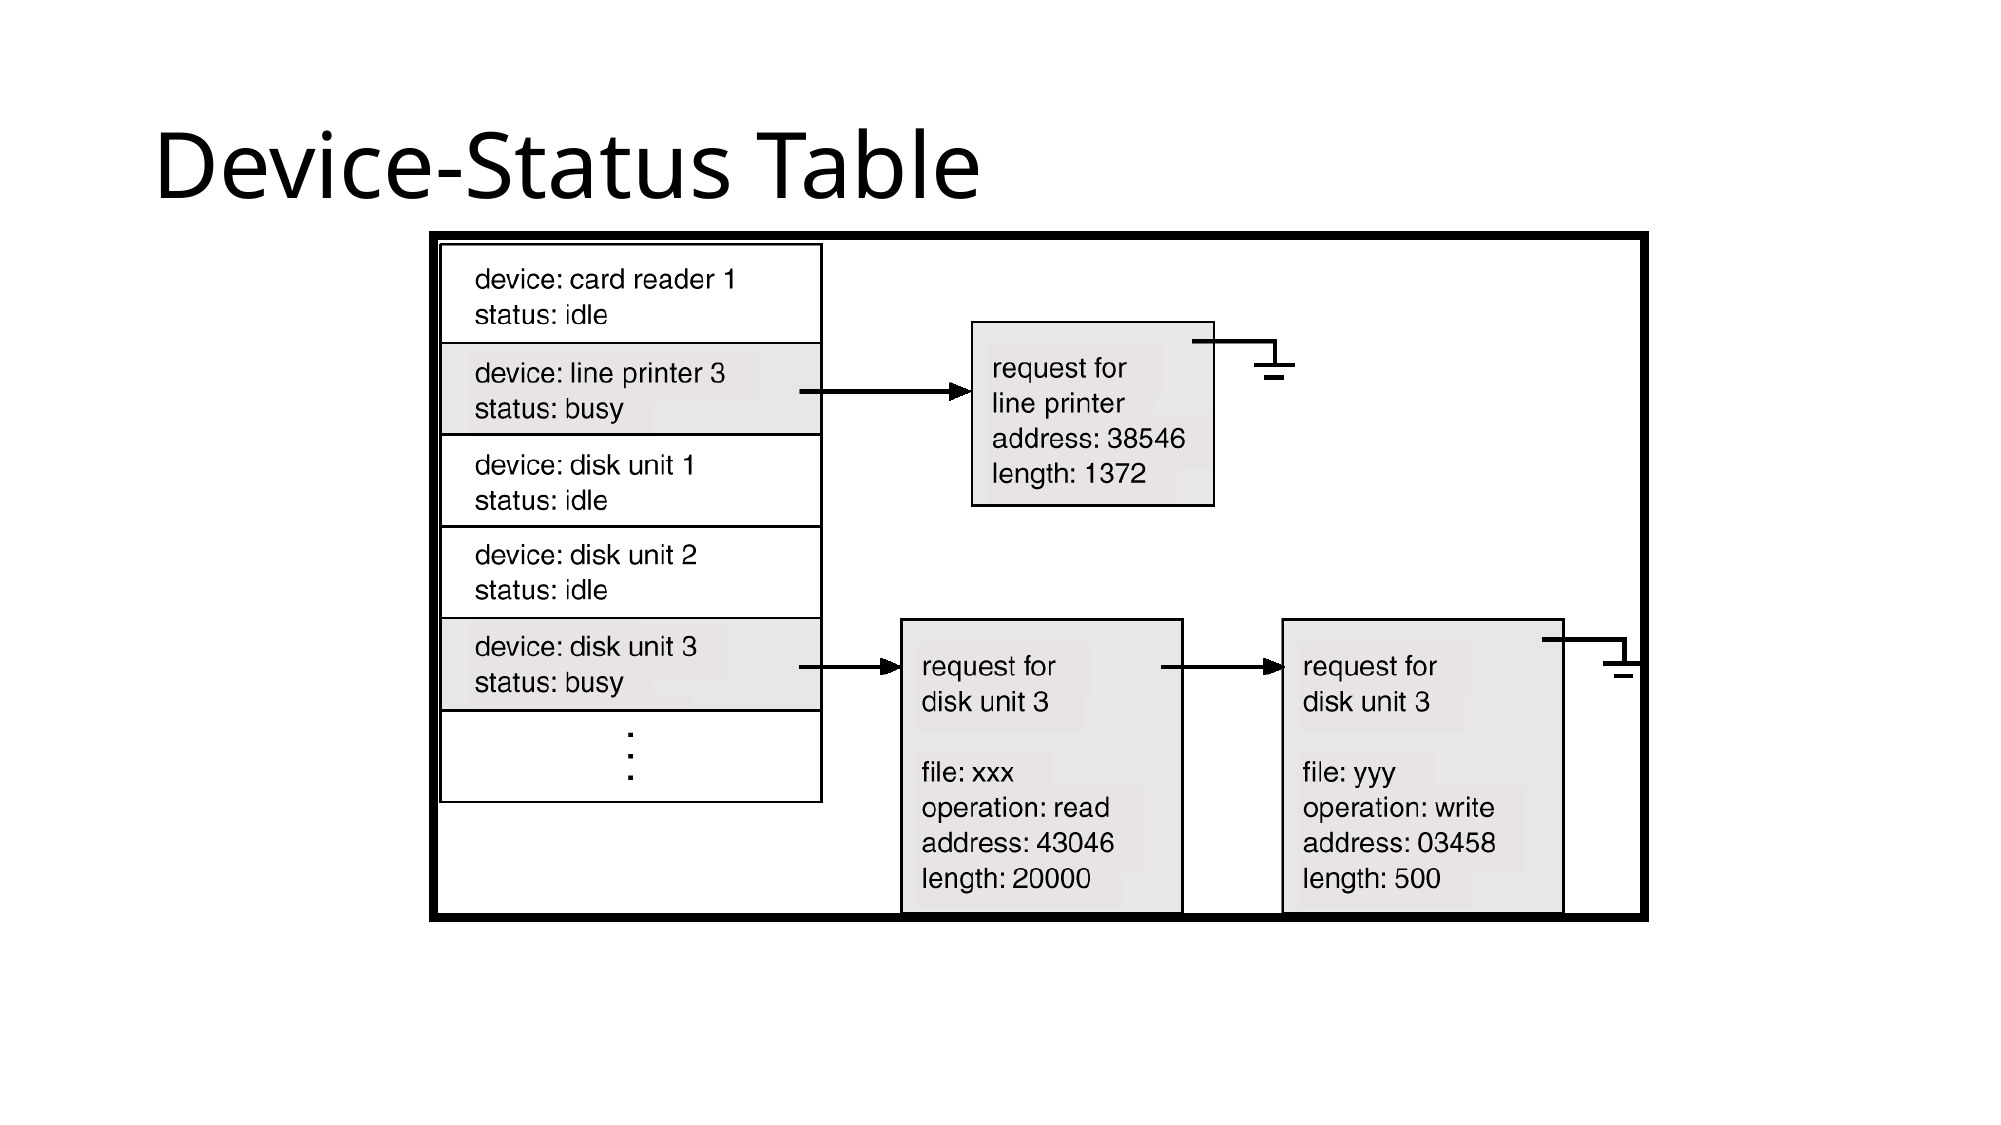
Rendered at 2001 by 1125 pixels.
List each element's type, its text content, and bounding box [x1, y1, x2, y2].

picture [438, 240, 1641, 913]
title Device-Status Table [137, 59, 1863, 278]
